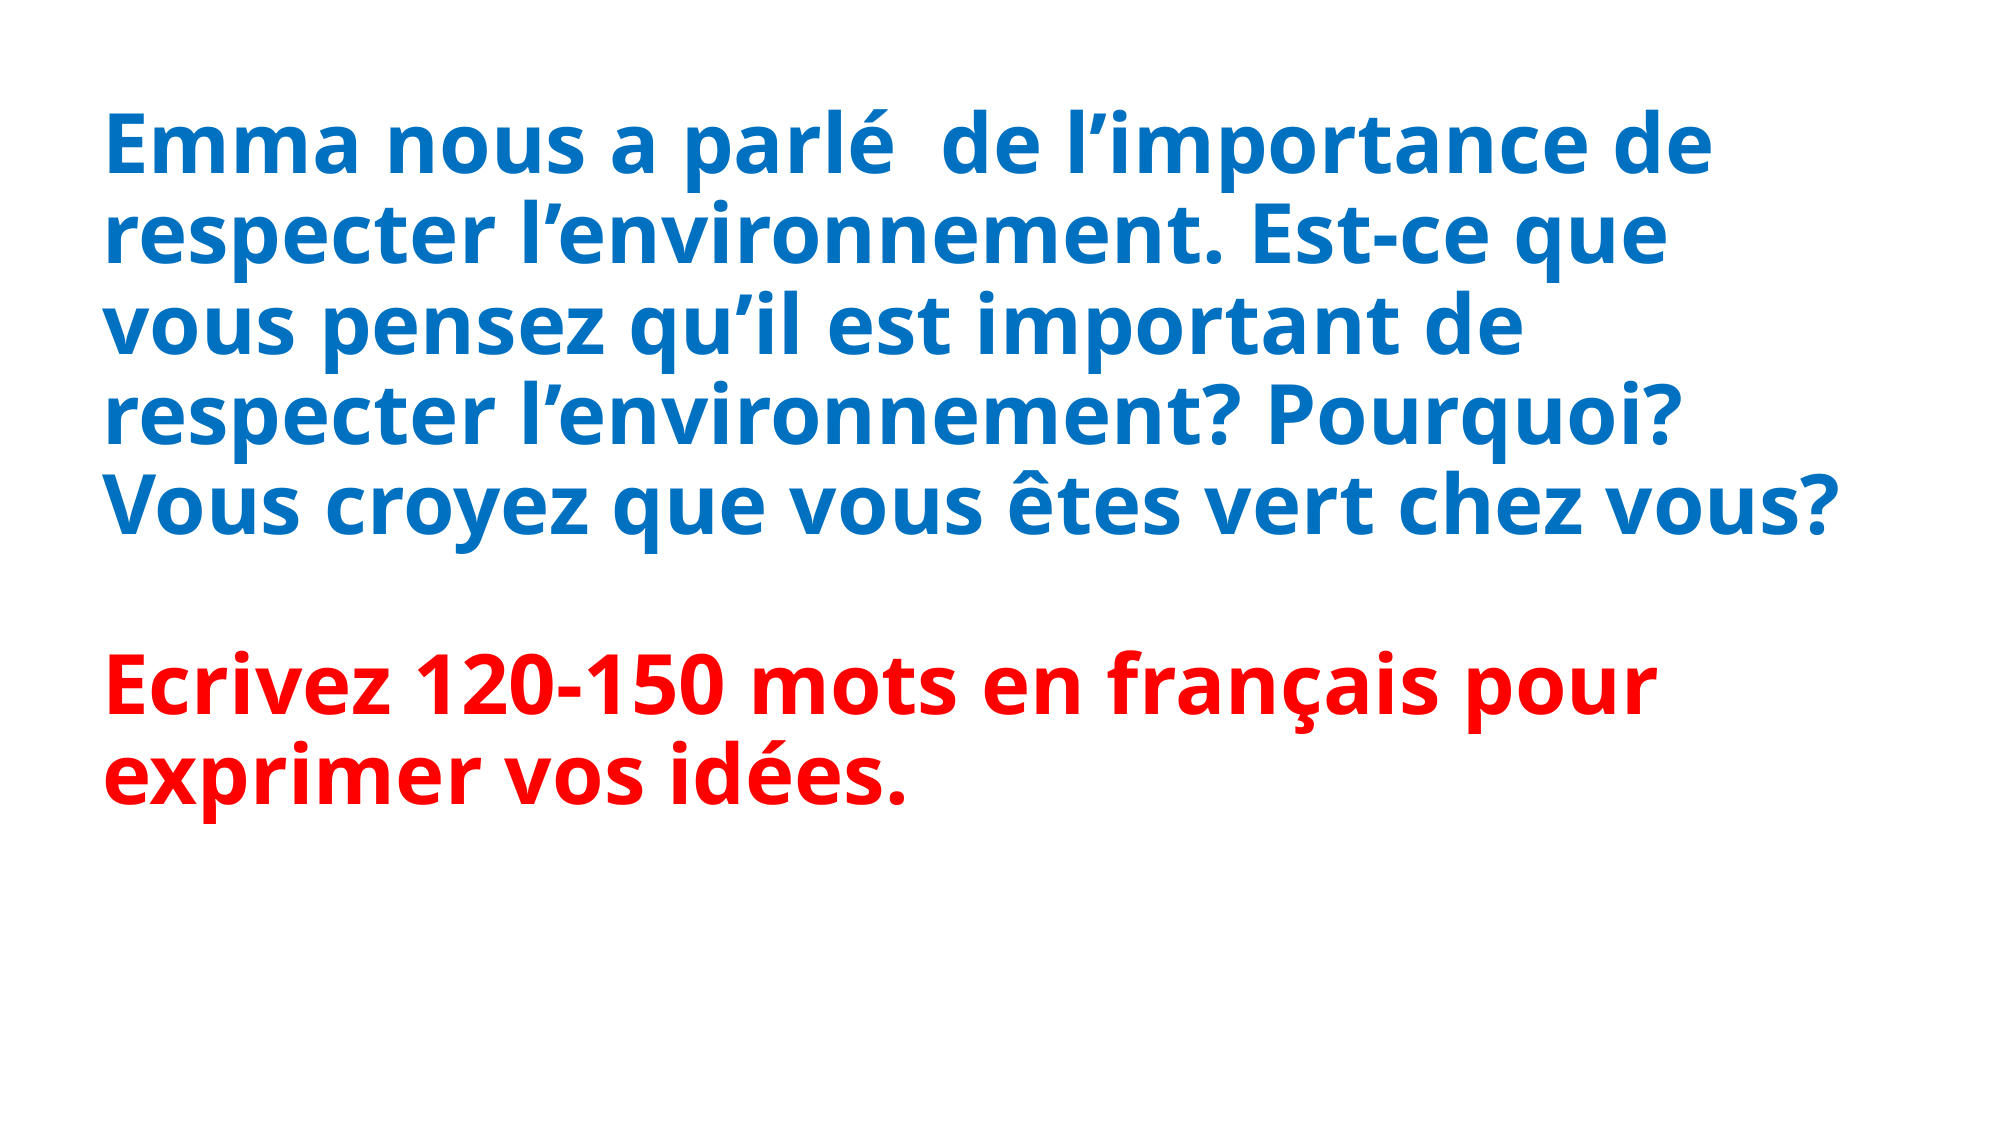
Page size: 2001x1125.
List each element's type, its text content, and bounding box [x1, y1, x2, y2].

title Emma nous a parlé de l’importance de respecter l’environnement. Est-ce que vous pensez qu’il est important de respecter l’environnement? Pourquoi? Vous croyez que vous êtes vert chez vous? Ecrivez 120-150 mots en français pour exprimer vos idées. [87, 59, 1863, 865]
